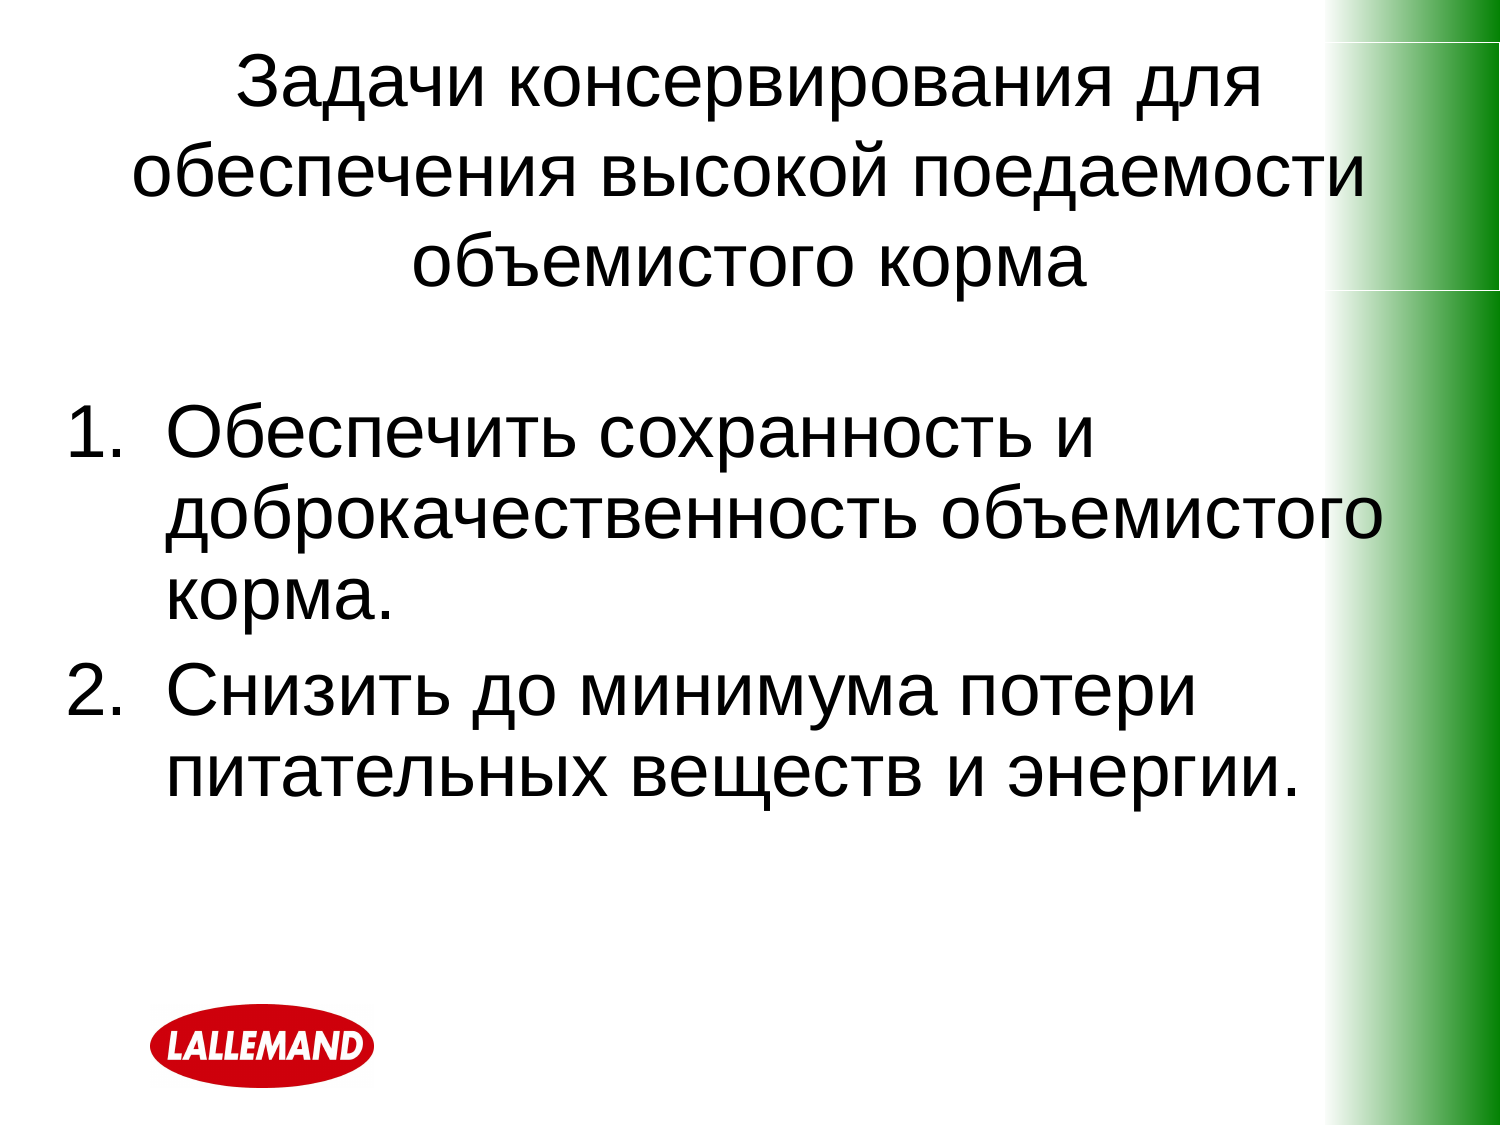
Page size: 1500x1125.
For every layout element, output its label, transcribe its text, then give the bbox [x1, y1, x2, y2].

picture [150, 1004, 374, 1088]
list Обеспечить сохранность и доброкачественность объемистого корма. Снизить до минимума потери питательных веществ и энергии. [50, 385, 1450, 905]
title Задачи консервирования для обеспечения высокой поедаемости объемистого корма [0, 42, 1500, 291]
